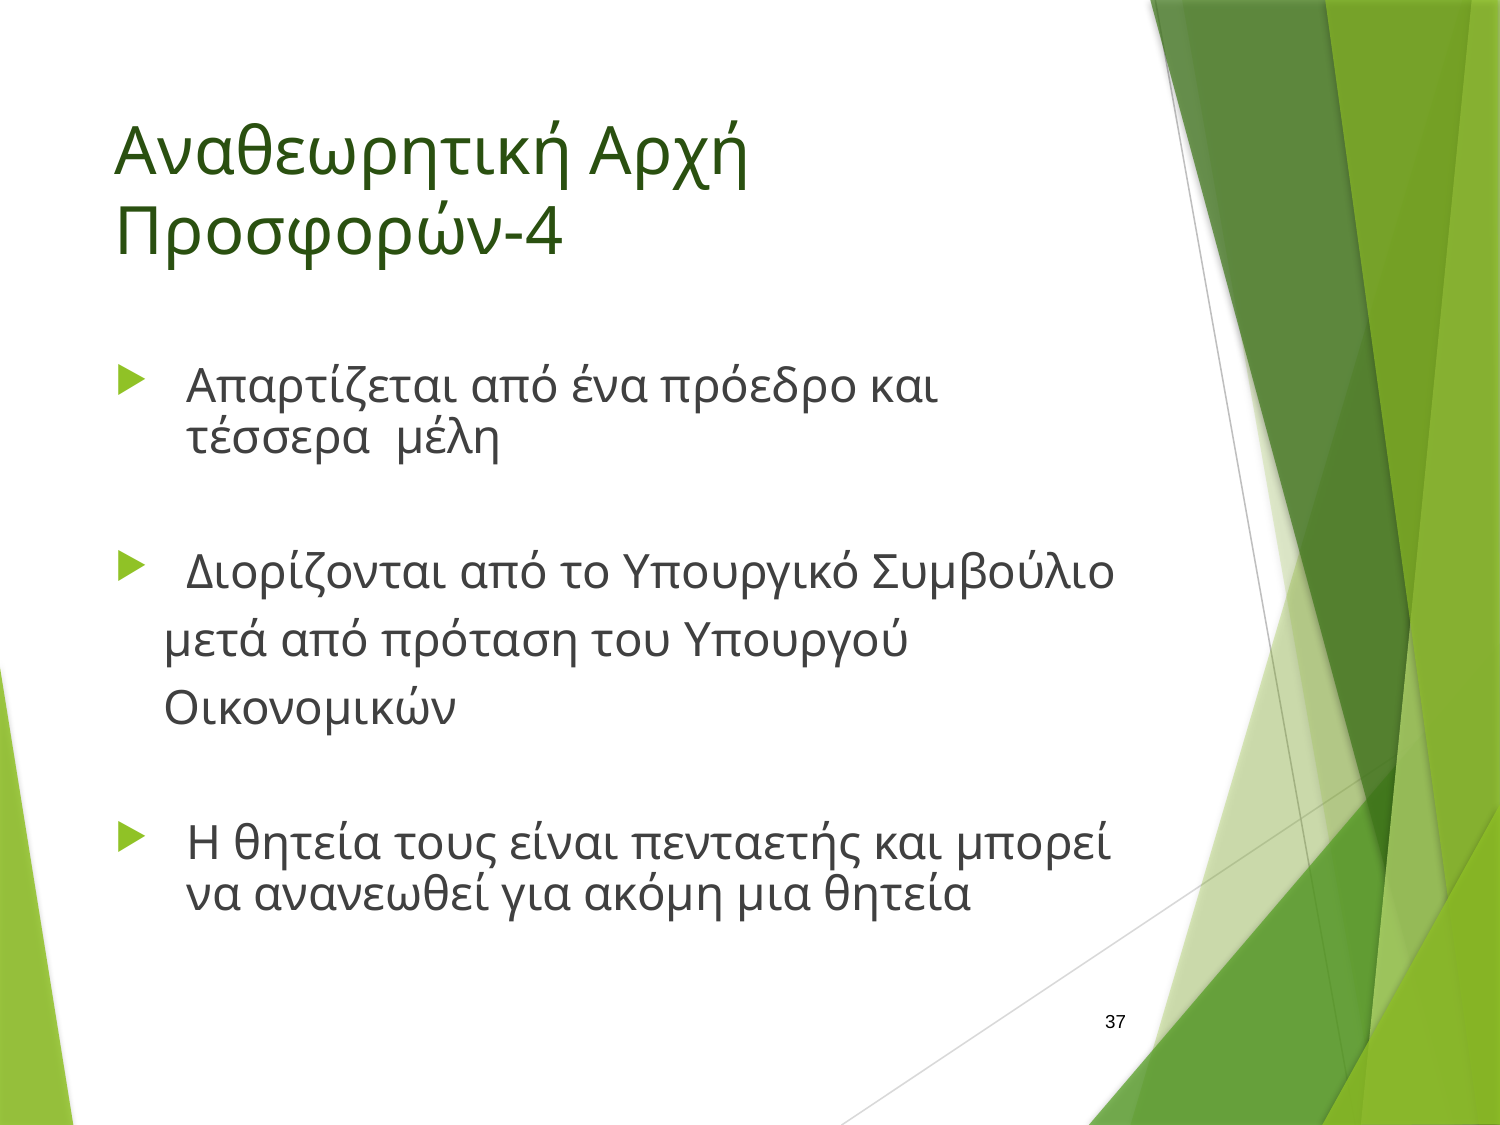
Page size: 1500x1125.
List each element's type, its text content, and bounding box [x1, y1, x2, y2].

slide_number 37 [1057, 991, 1142, 1051]
title Αναθεωρητική Αρχή Προσφορών-4 [99, 99, 1142, 317]
list Απαρτίζεται από ένα πρόεδρο και τέσσερα μέλη Διορίζονται από το Υπουργικό Συμβούλιο μετά από πρόταση του Υπουργού Οικονομικών Η θητεία τους είναι πενταετής και μπορεί να ανανεωθεί για ακόμη μια θητεία [99, 354, 1142, 992]
